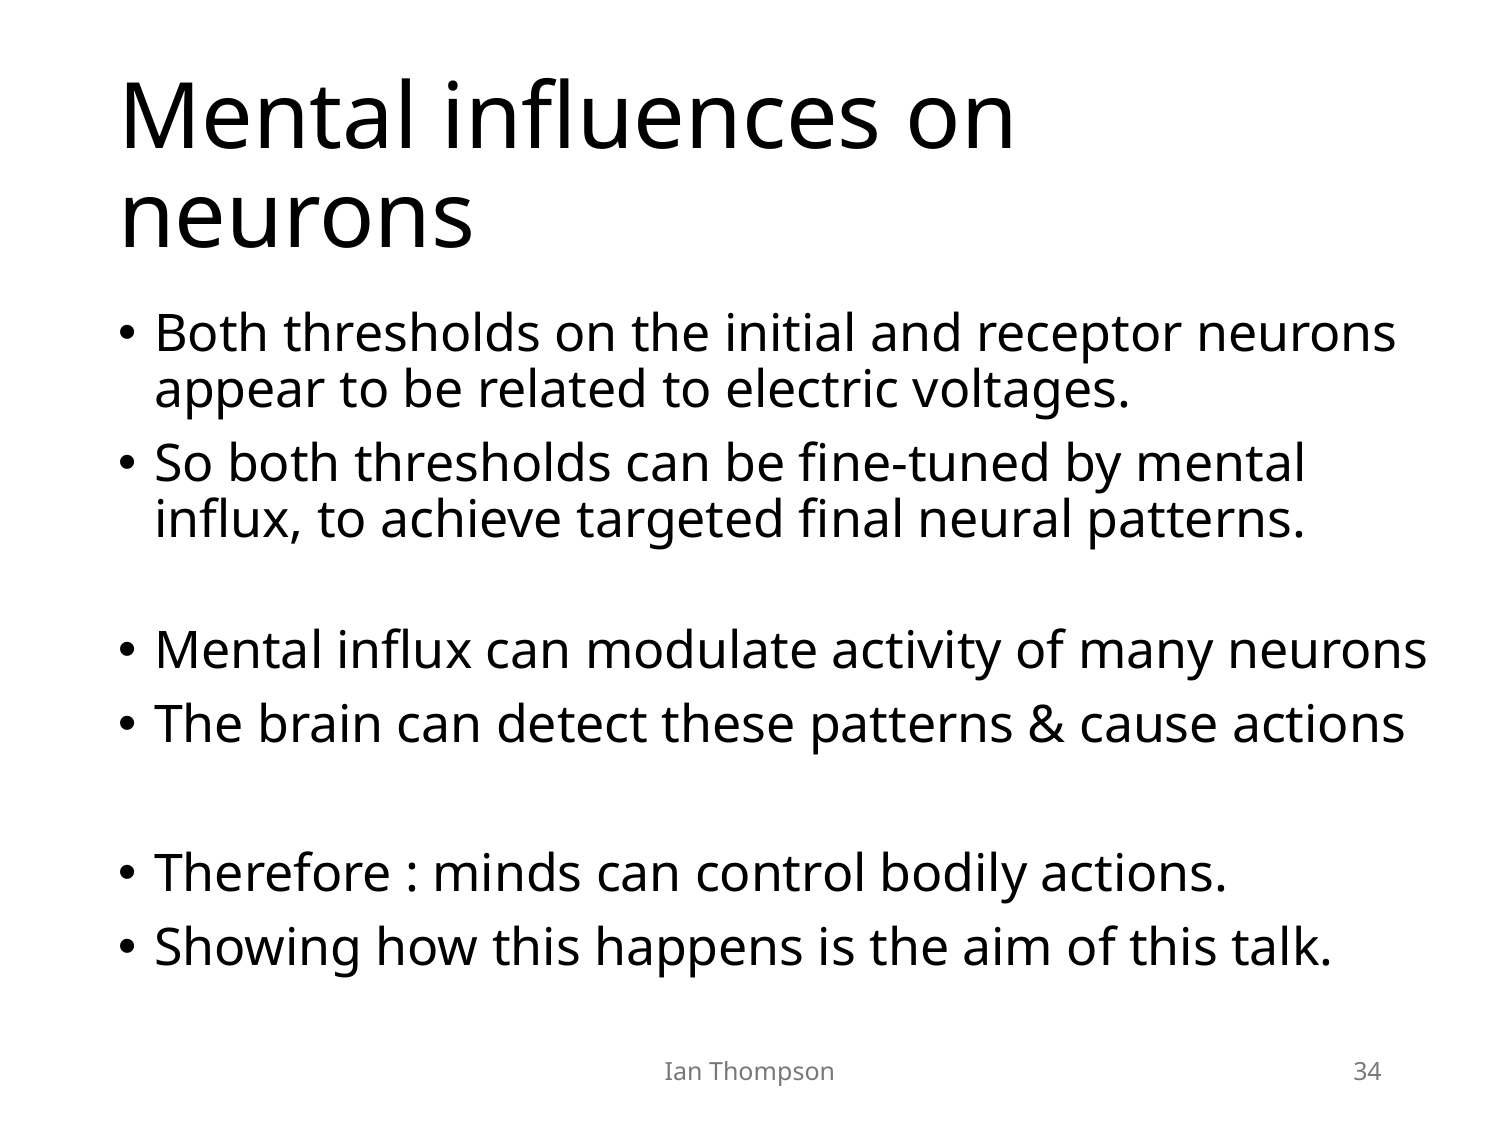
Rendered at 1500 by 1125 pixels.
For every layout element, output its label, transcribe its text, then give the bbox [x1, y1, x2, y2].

list Both thresholds on the initial and receptor neurons appear to be related to electric voltages. So both thresholds can be fine-tuned by mental influx, to achieve targeted final neural patterns. Mental influx can modulate activity of many neurons The brain can detect these patterns & cause actions Therefore : minds can control bodily actions. Showing how this happens is the aim of this talk. [103, 299, 1446, 1014]
title Mental influences on neurons [103, 59, 1397, 278]
footer Ian Thompson [496, 1042, 1004, 1103]
slide_number 34 [1059, 1042, 1397, 1103]
